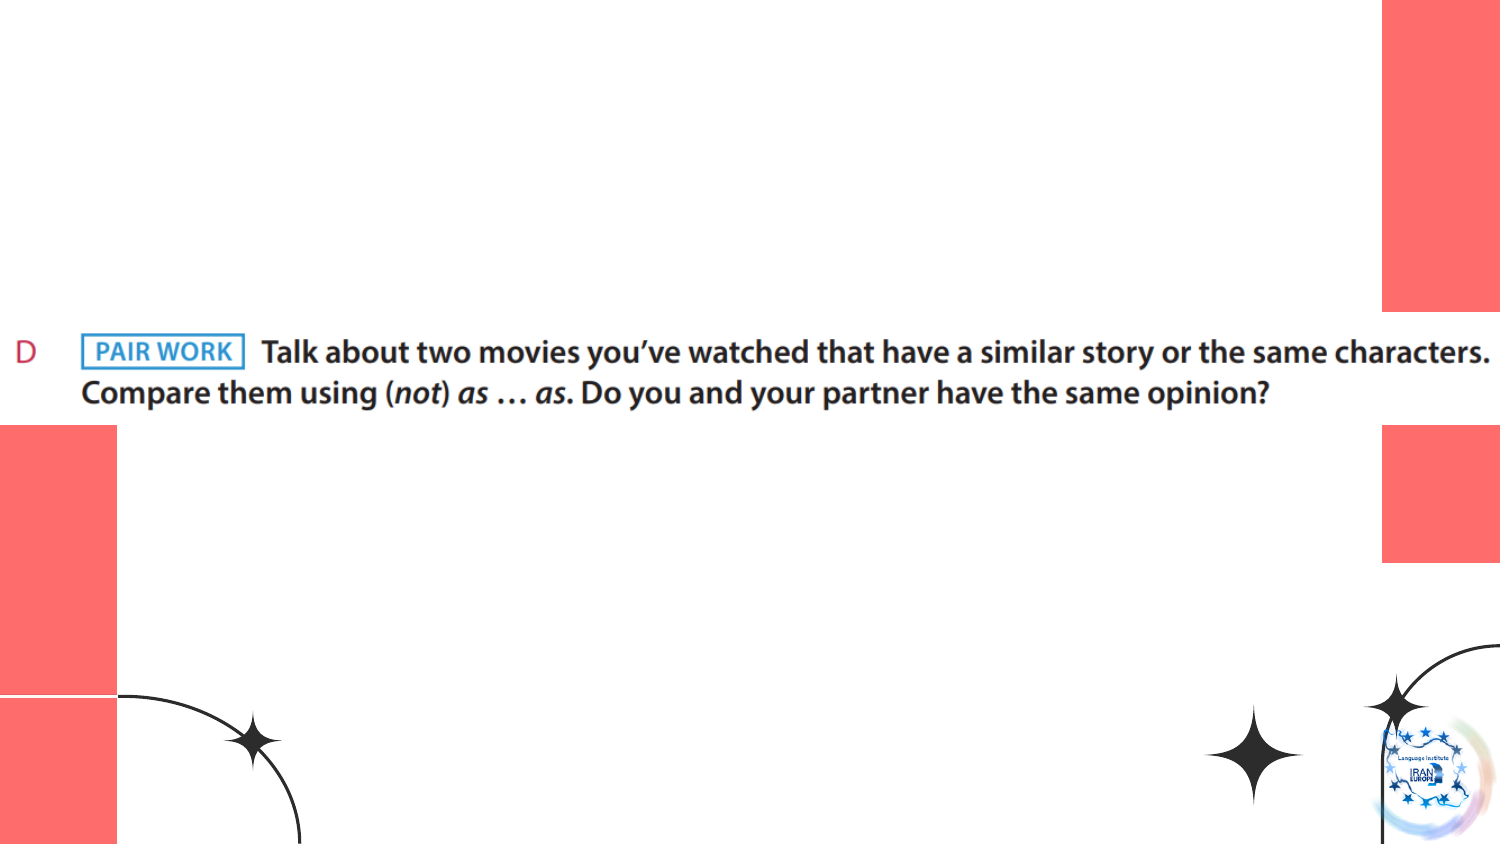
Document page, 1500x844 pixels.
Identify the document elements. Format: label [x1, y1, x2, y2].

picture [0, 311, 1500, 425]
picture [1364, 711, 1500, 844]
text_box [1204, 704, 1304, 806]
